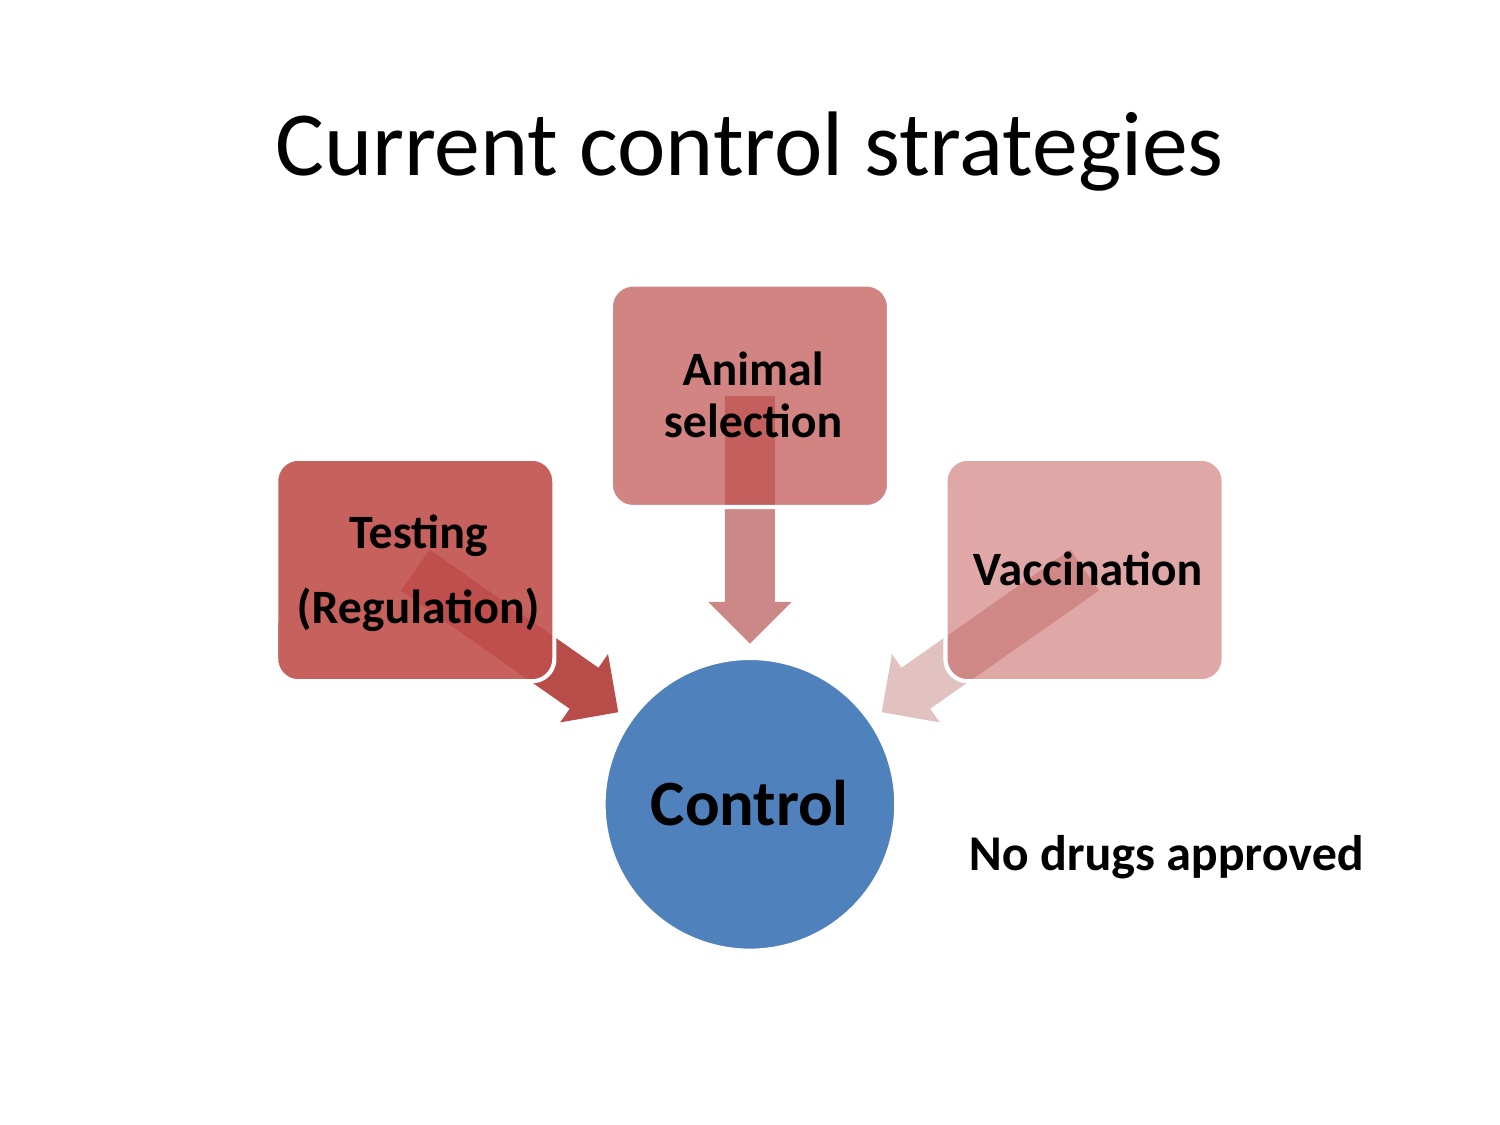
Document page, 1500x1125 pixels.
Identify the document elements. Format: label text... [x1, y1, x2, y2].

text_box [249, 284, 1251, 952]
title Current control strategies [75, 45, 1425, 233]
text_box No drugs approved [1254, 813, 1390, 888]
